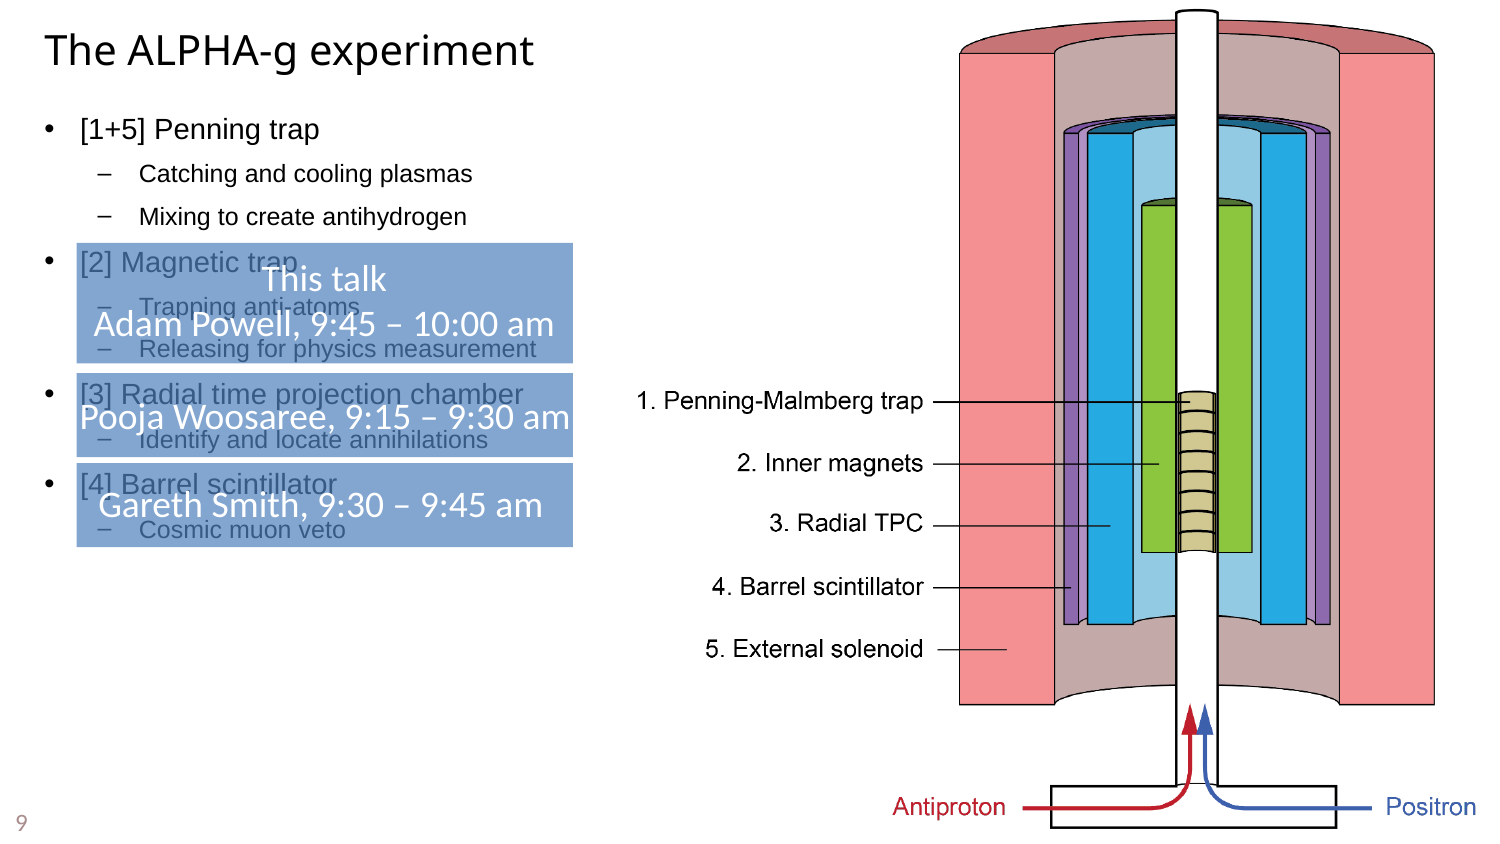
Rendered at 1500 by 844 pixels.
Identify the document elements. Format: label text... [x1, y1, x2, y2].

title The ALPHA-g experiment [29, 8, 626, 90]
text_box [75, 461, 575, 549]
picture [631, 0, 1480, 844]
list [1+5] Penning trap Catching and cooling plasmas Mixing to create antihydrogen [2] Magnetic trap Trapping anti-atoms Releasing for physics measurement [3] Radial time projection chamber Identify and locate annihilations [4] Barrel scintillator Cosmic muon veto [29, 102, 621, 824]
text_box [75, 371, 575, 384]
text_box Gareth Smith, 9:30 – 9:45 am [83, 472, 626, 533]
text_box [75, 241, 575, 366]
text_box Pooja Woosaree, 9:15 – 9:30 am [53, 384, 598, 490]
text_box This talk Adam Powell, 9:45 – 10:00 am [78, 246, 570, 352]
slide_number 9 [0, 798, 350, 844]
